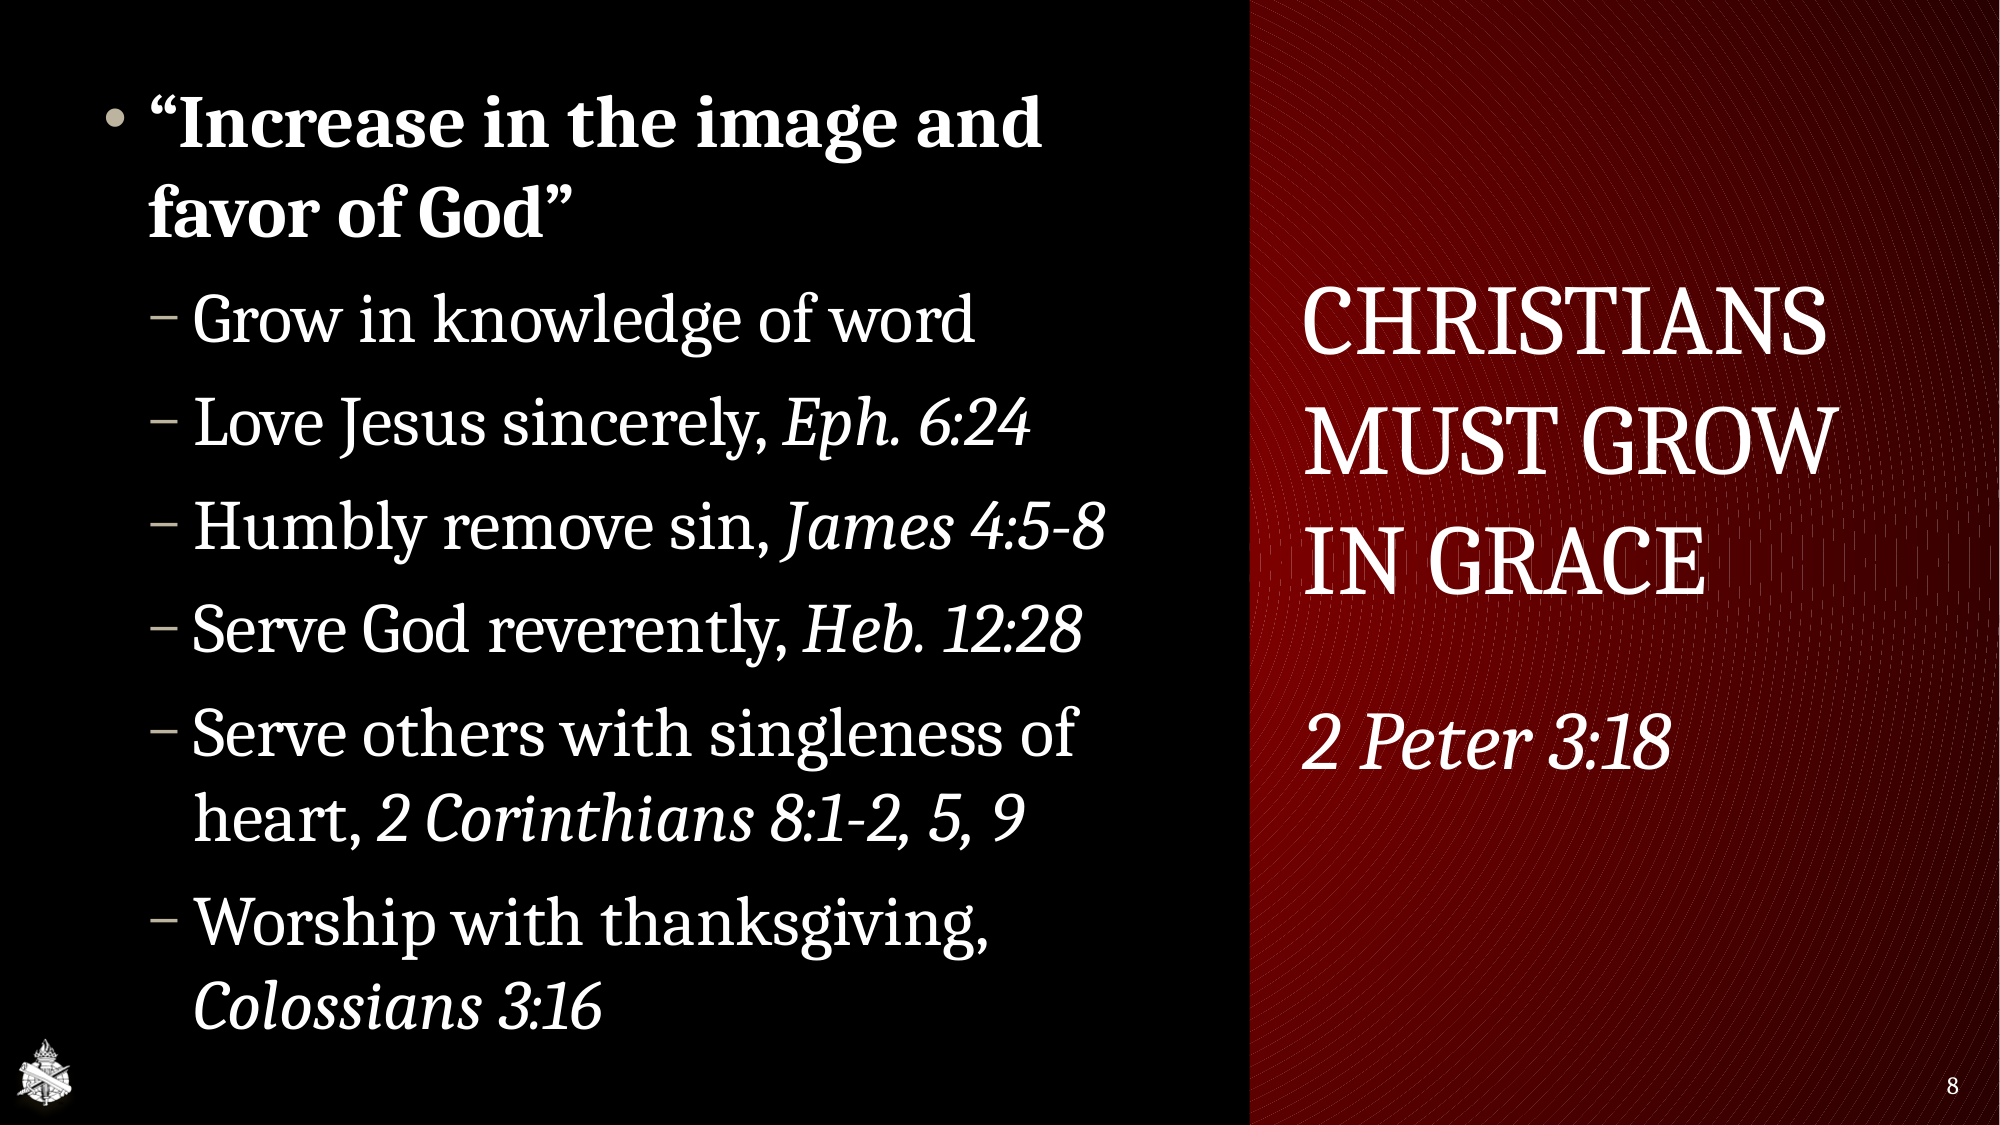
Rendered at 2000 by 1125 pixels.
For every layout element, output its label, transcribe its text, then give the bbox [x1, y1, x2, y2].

title Christians must Grow in Grace [1282, 112, 1933, 625]
list “Increase in the image and favor of God” Grow in knowledge of word Love Jesus sincerely, Eph. 6:24 Humbly remove sin, James 4:5-8 Serve God reverently, Heb. 12:28 Serve others with singleness of heart, 2 Corinthians 8:1-2, 5, 9 Worship with thanksgiving, Colossians 3:16 [83, 62, 1200, 1125]
text_box 8 [1837, 1062, 1974, 1100]
list 2 Peter 3:18 [1282, 687, 1933, 813]
picture [15, 1036, 73, 1109]
